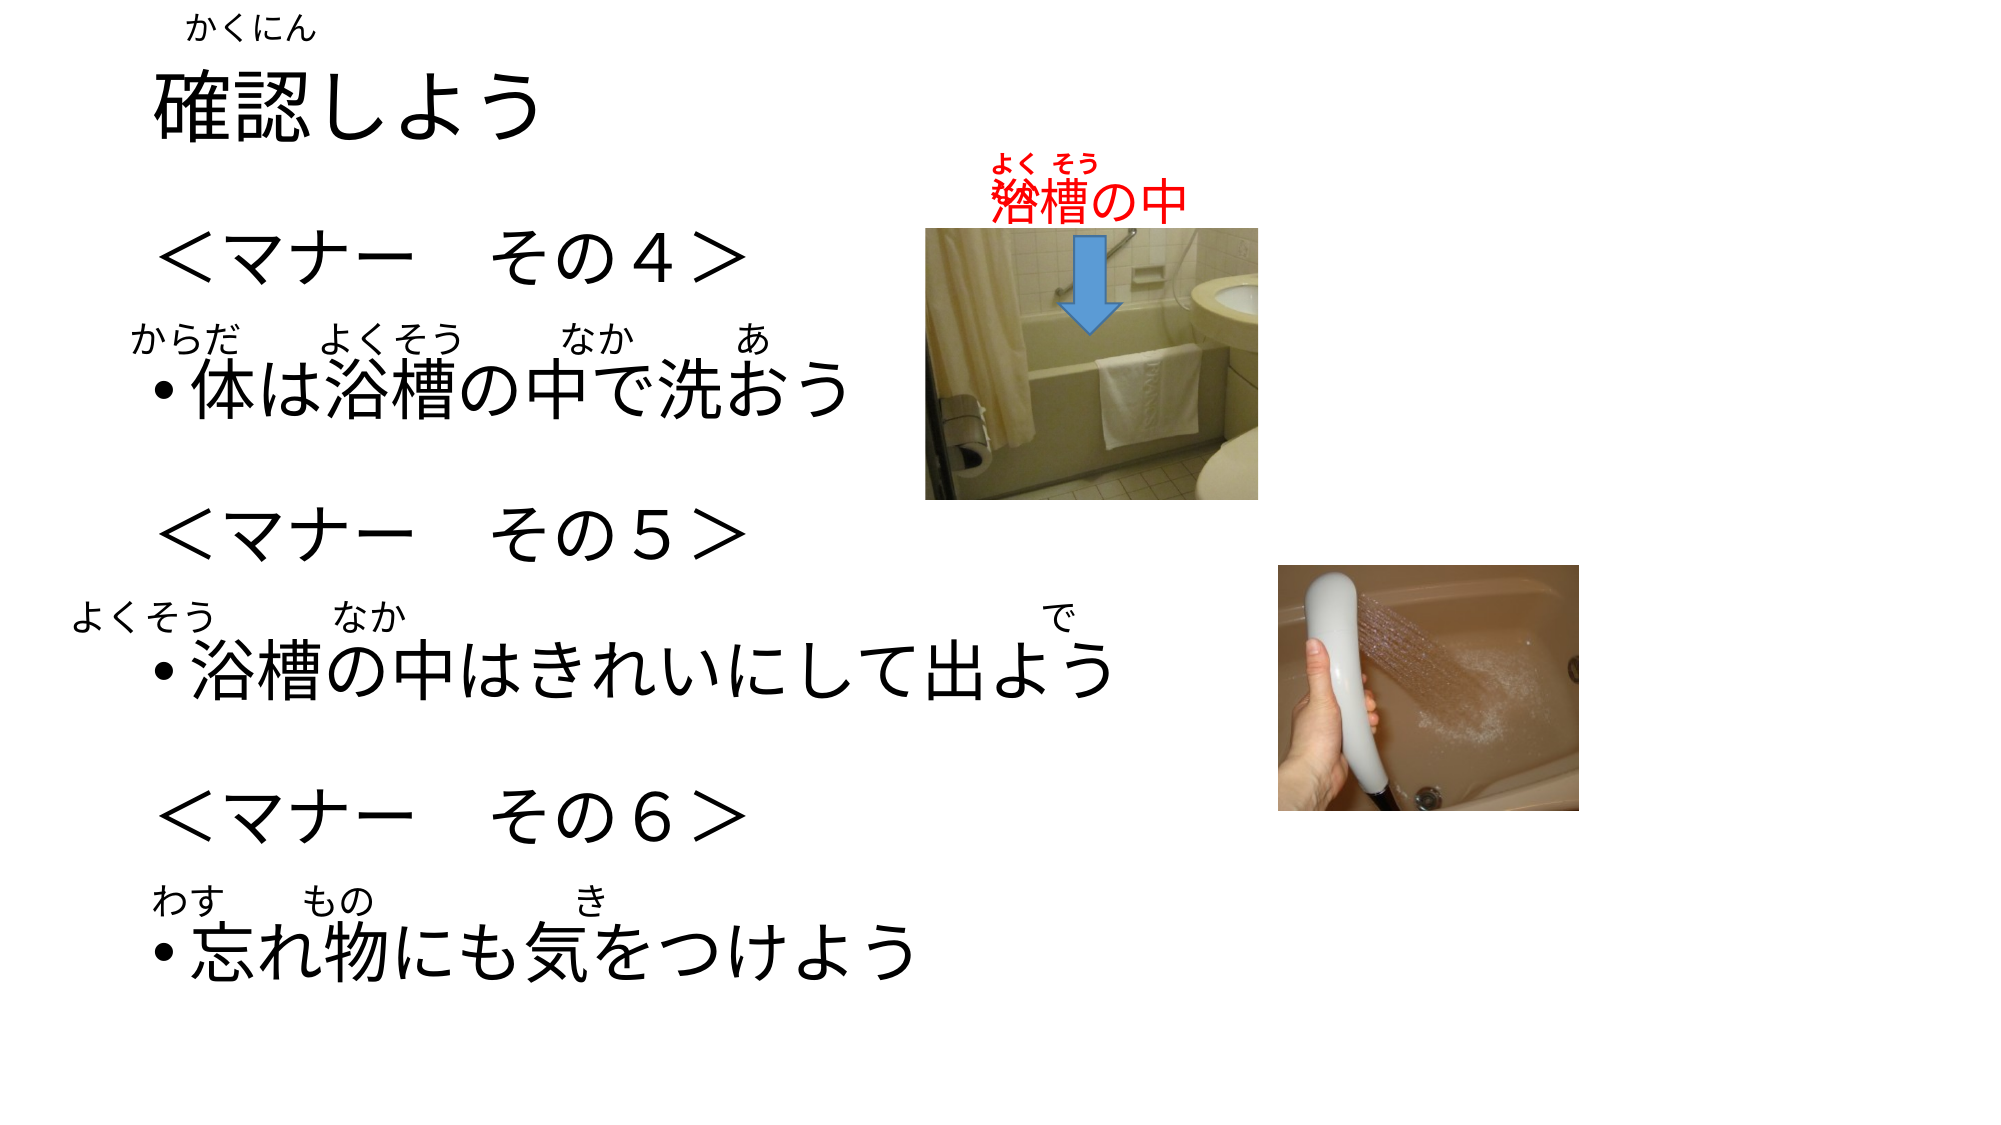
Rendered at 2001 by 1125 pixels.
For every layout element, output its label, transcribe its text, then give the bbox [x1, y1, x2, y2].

text_box かくにん [169, 0, 333, 55]
picture [1278, 565, 1579, 811]
picture [925, 228, 1259, 500]
text_box よく そう なか [975, 141, 1208, 216]
title 確認しよう [137, 59, 1863, 161]
text_box わす もの き [136, 870, 625, 931]
text_box よくそう なか で [54, 586, 1093, 647]
text_box 浴槽の中 [974, 163, 1205, 228]
list ＜マナー その４＞ 体は浴槽の中で洗おう ＜マナー その５＞ 浴槽の中はきれいにして出よう ＜マナー その６＞ 忘れ物にも気をつけよう [137, 217, 1200, 1058]
text_box からだ よくそう なか あ [115, 308, 788, 368]
